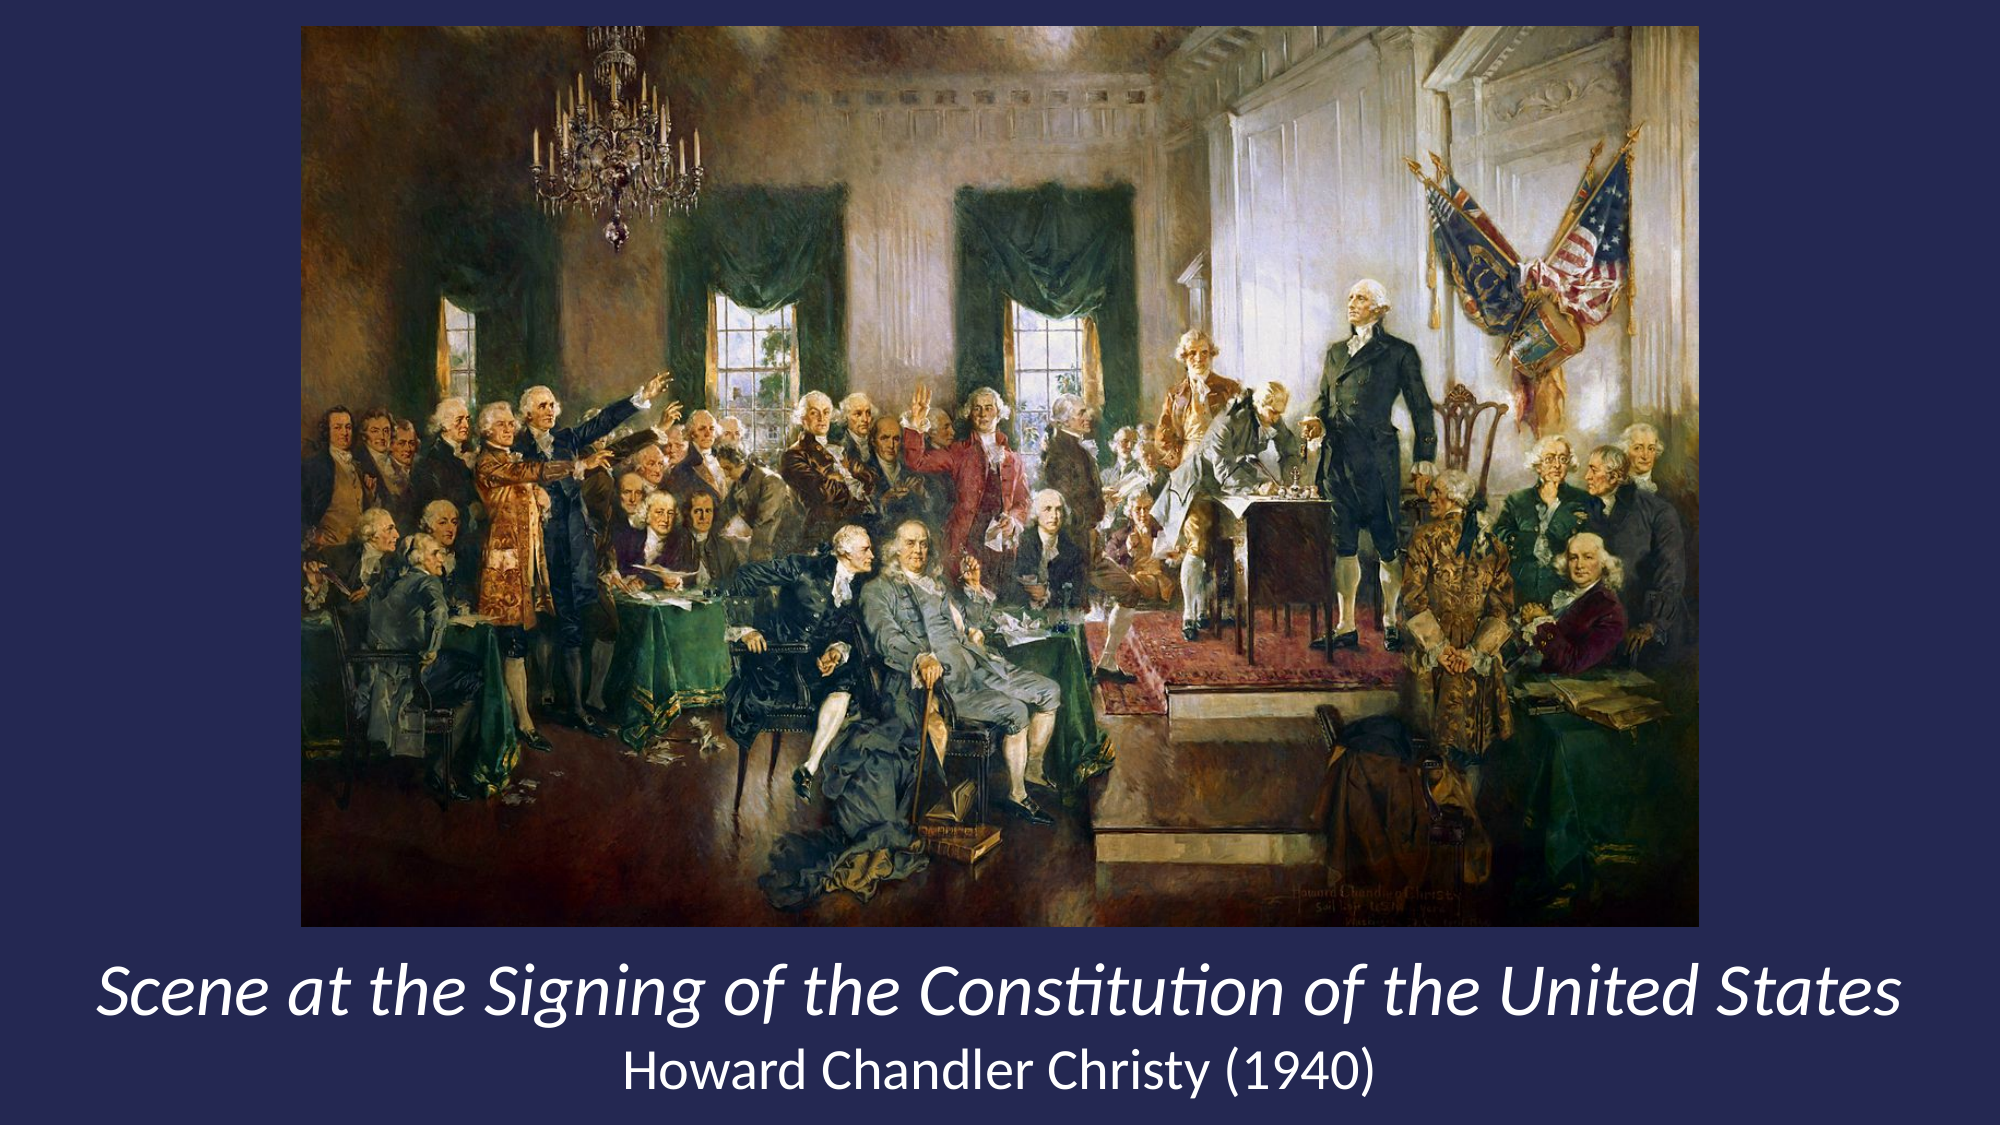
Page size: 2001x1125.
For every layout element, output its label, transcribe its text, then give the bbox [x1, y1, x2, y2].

picture [301, 26, 1699, 927]
text_box Scene at the Signing of the Constitution of the United States Howard Chandler Christy (1940) [0, 933, 2000, 1109]
